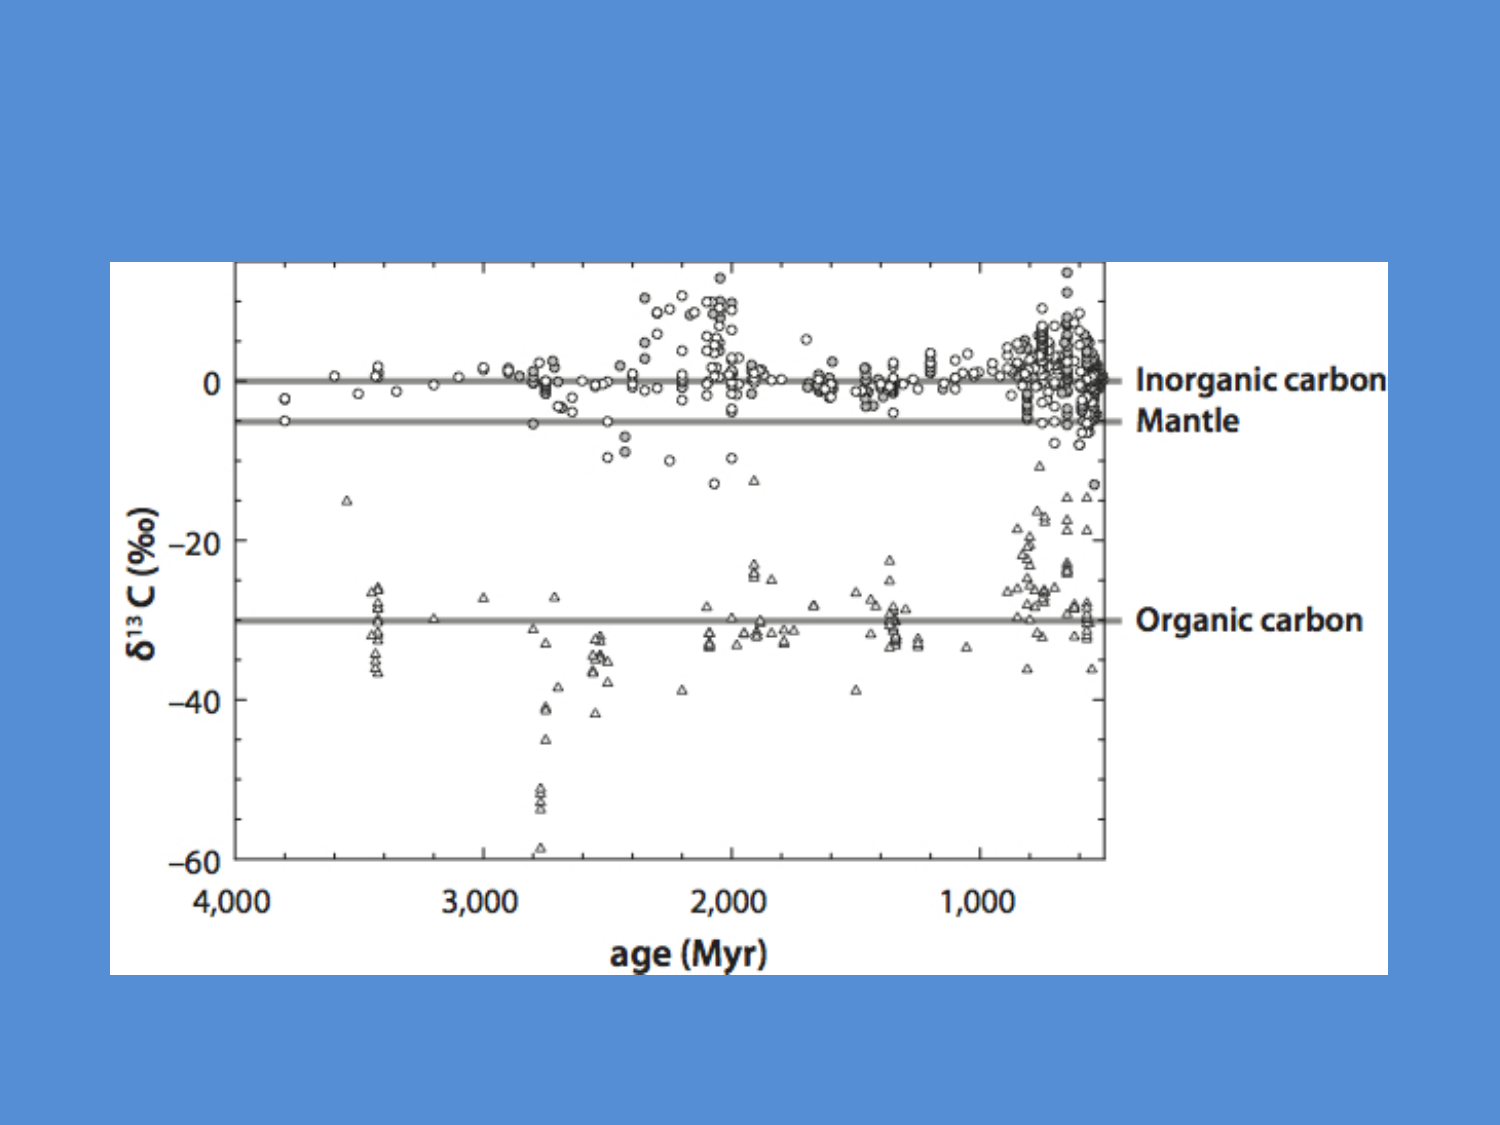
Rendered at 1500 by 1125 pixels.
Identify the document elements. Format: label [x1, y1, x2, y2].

picture [110, 262, 1388, 976]
